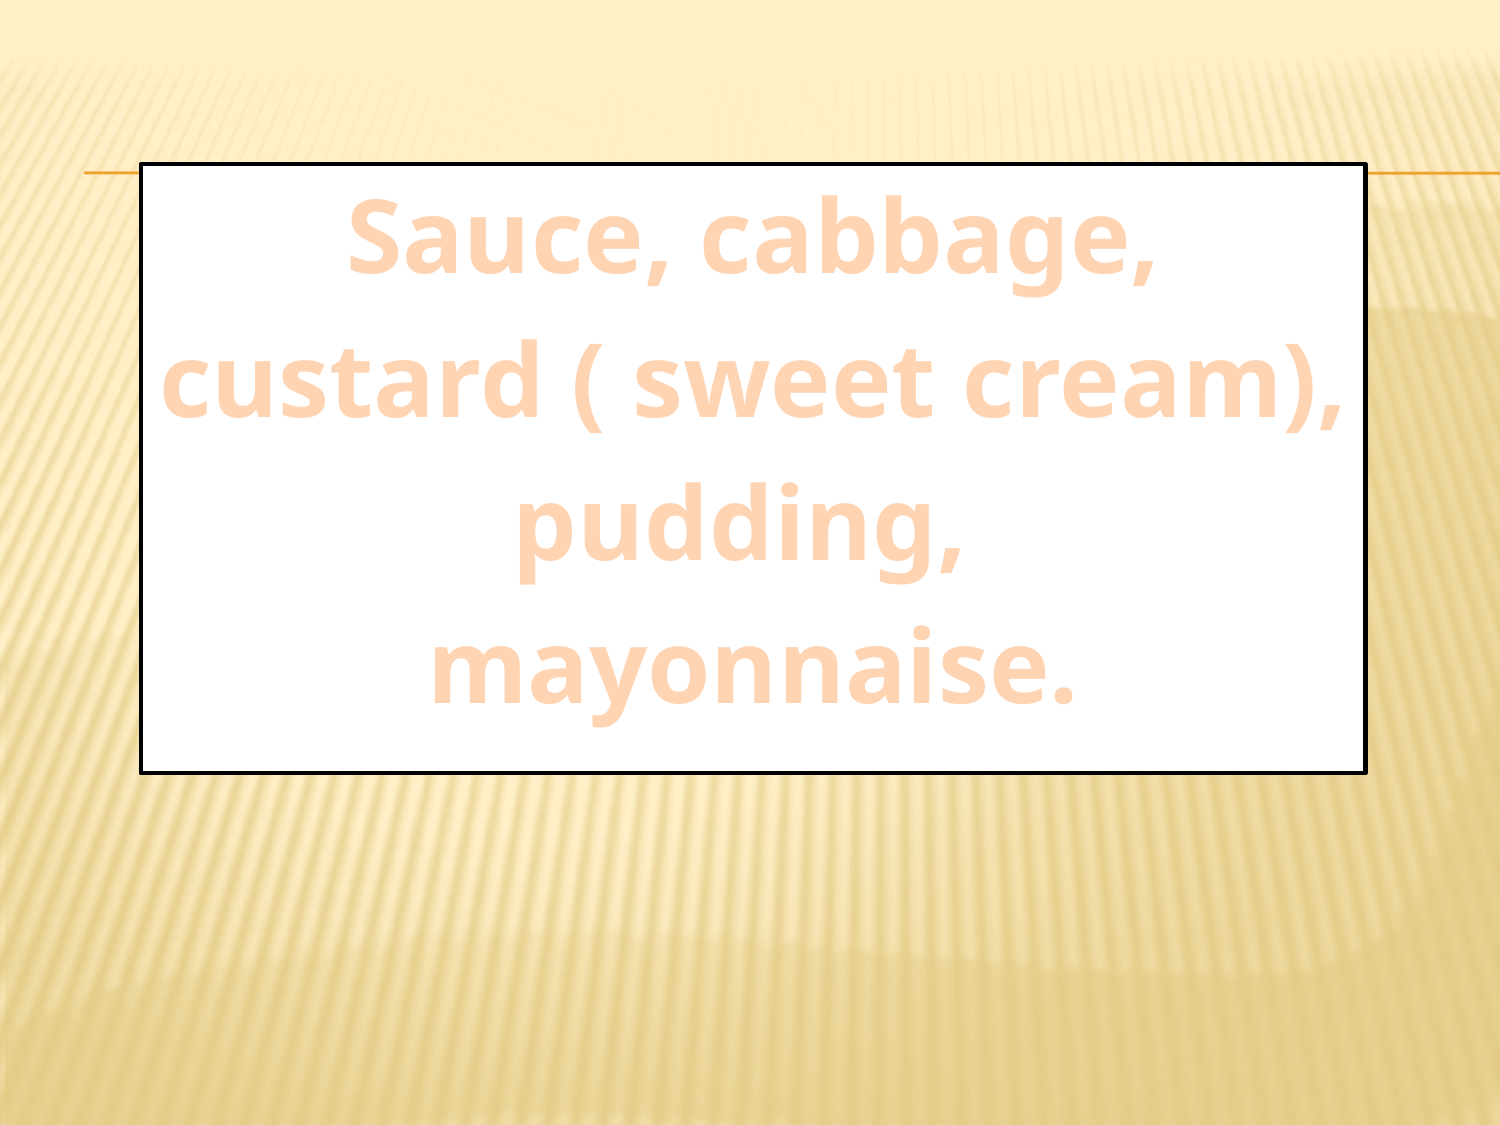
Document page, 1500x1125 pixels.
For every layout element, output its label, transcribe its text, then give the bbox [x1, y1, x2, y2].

list Sauce, cabbage, custard ( sweet cream), pudding, mayonnaise. [139, 162, 1368, 775]
